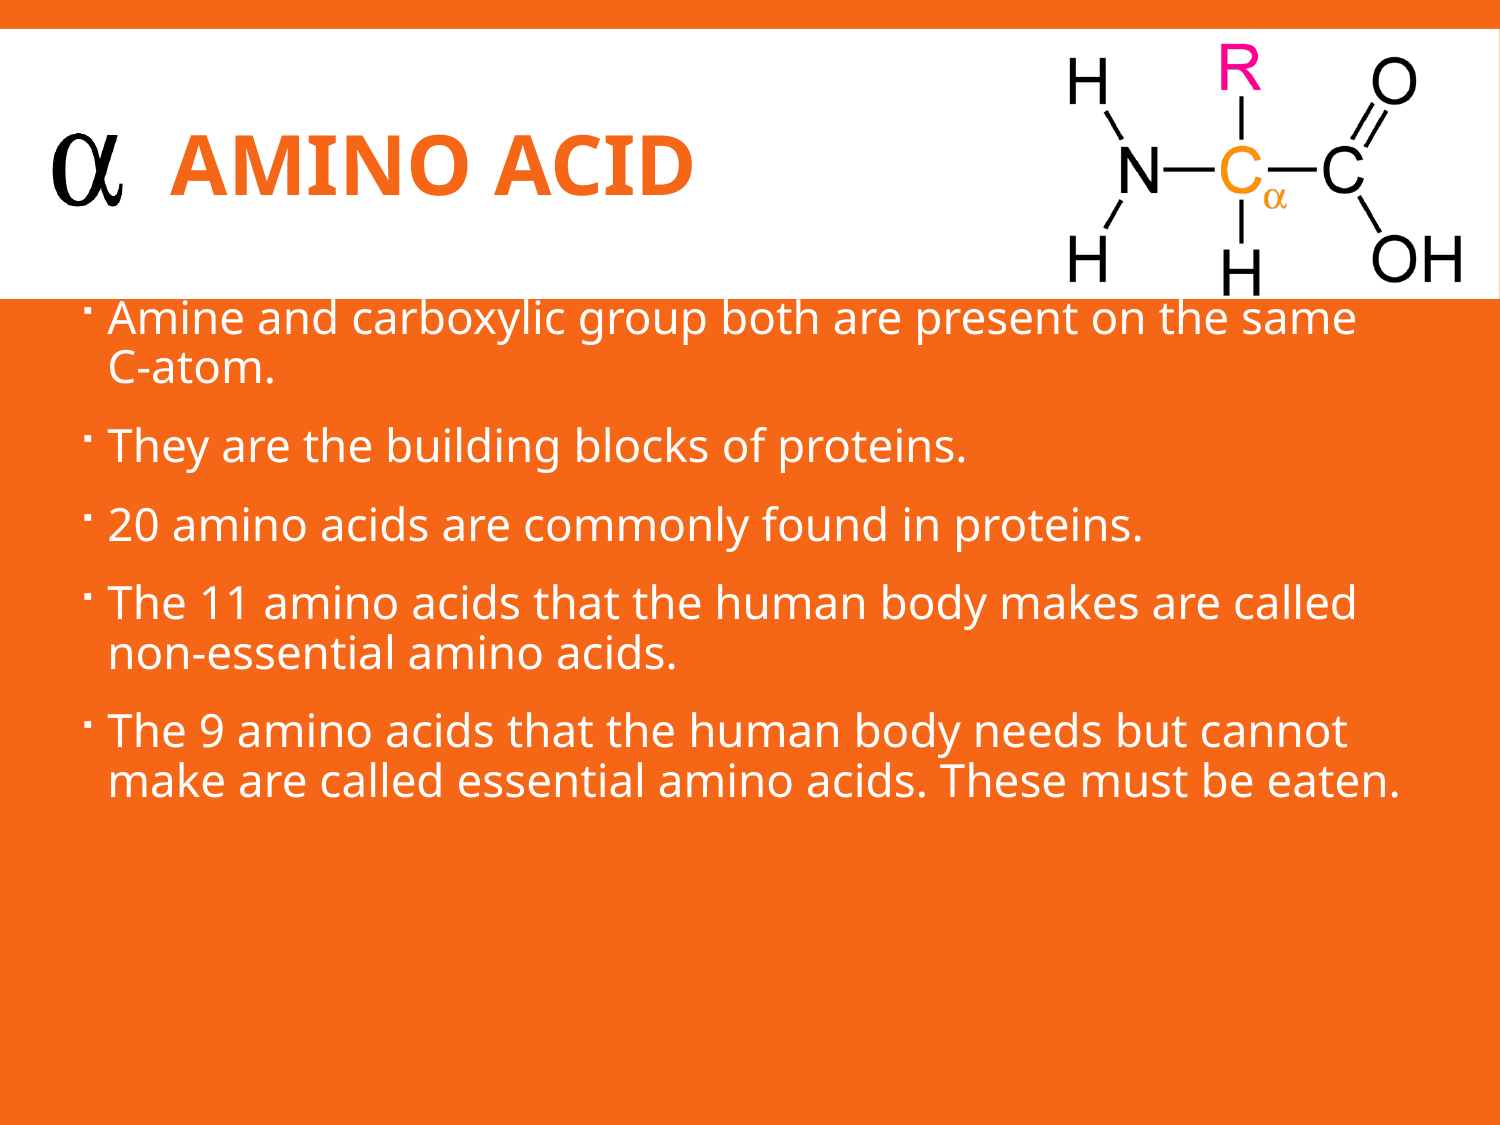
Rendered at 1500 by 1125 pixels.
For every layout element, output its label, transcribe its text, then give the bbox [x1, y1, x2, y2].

title Amino acid [112, 46, 1042, 287]
picture [27, 97, 148, 236]
picture [1049, 24, 1480, 315]
list Amine and carboxylic group both are present on the same C-atom. They are the building blocks of proteins. 20 amino acids are commonly found in proteins. The 11 amino acids that the human body makes are called non-essential amino acids. The 9 amino acids that the human body needs but cannot make are called essential amino acids. These must be eaten. [62, 287, 1425, 1005]
